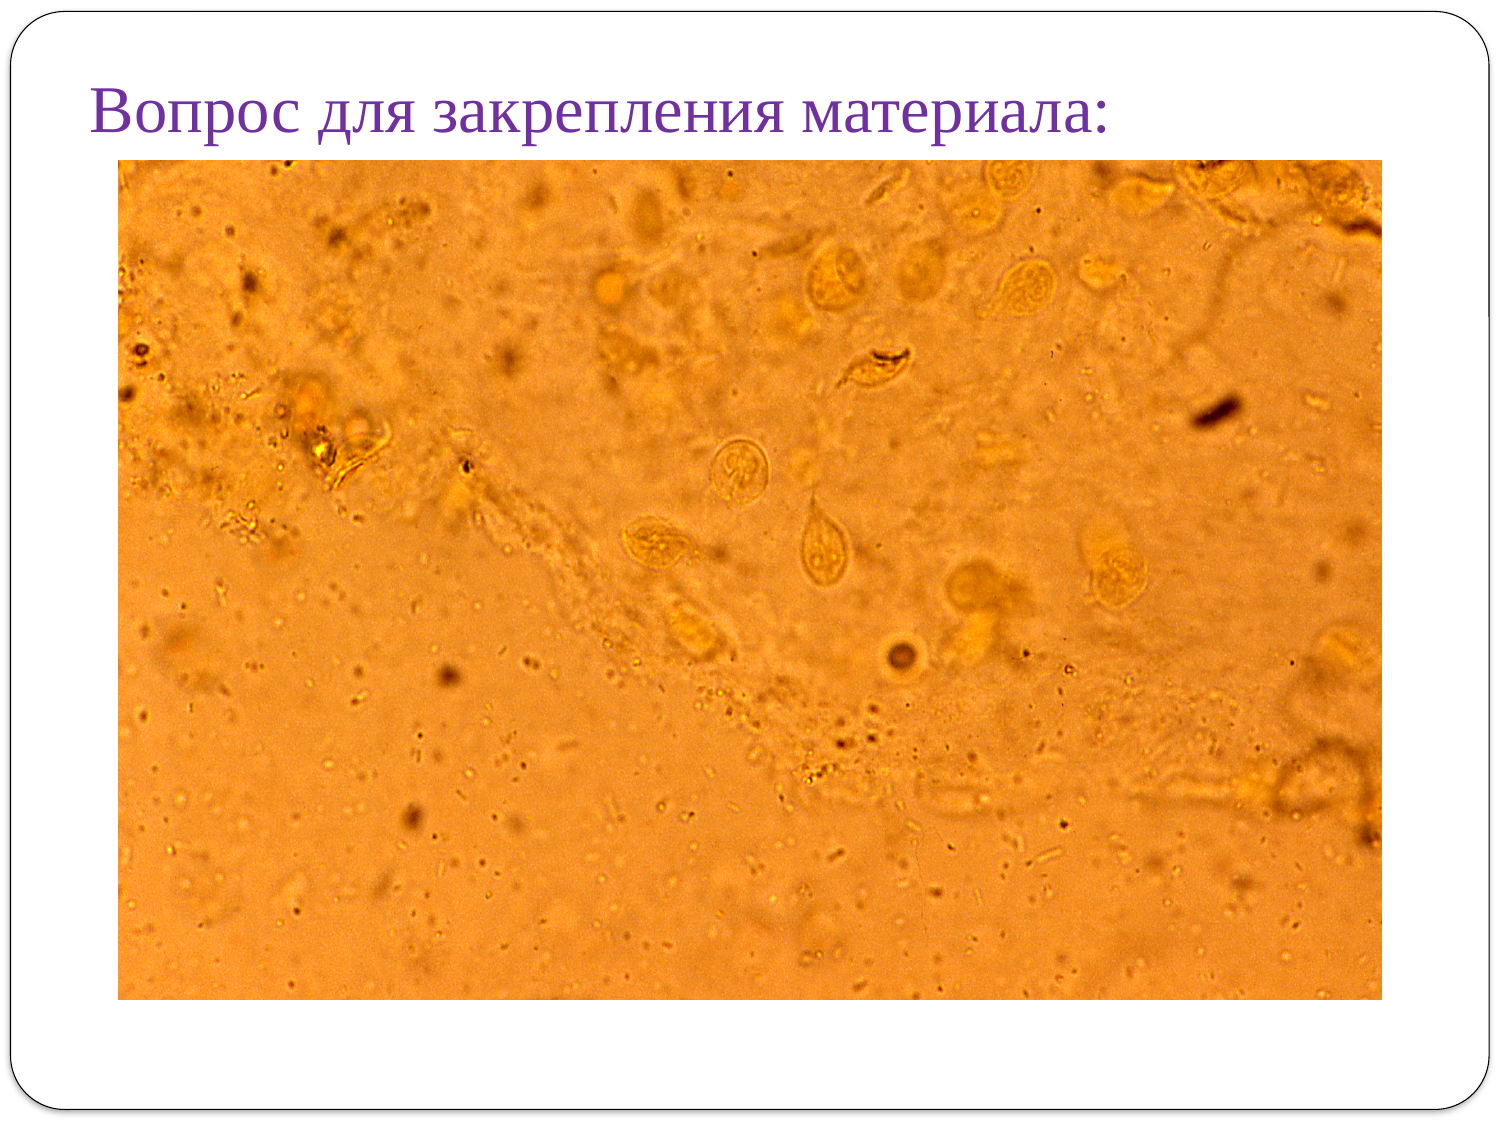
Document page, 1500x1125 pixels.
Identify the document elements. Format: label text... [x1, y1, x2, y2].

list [117, 160, 1383, 1000]
title Вопрос для закрепления материала: [75, 78, 1425, 161]
